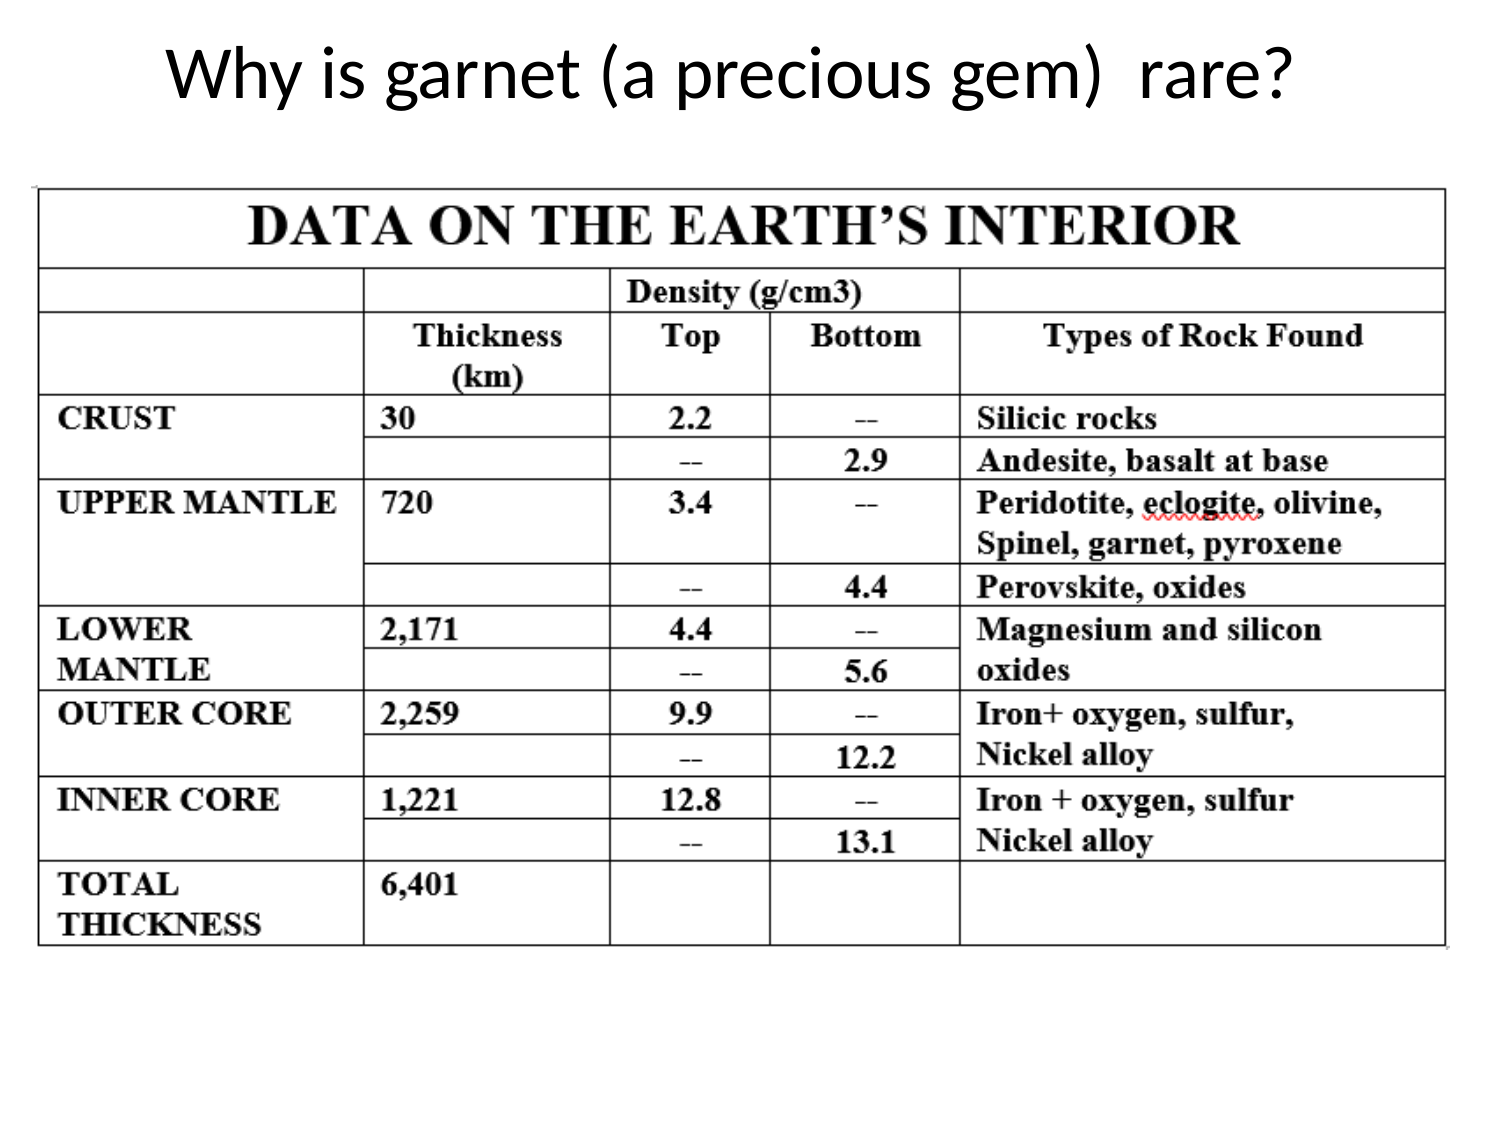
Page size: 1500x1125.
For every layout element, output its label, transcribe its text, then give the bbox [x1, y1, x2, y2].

picture [30, 184, 1451, 951]
title Why is garnet (a precious gem) rare? [37, 0, 1425, 138]
